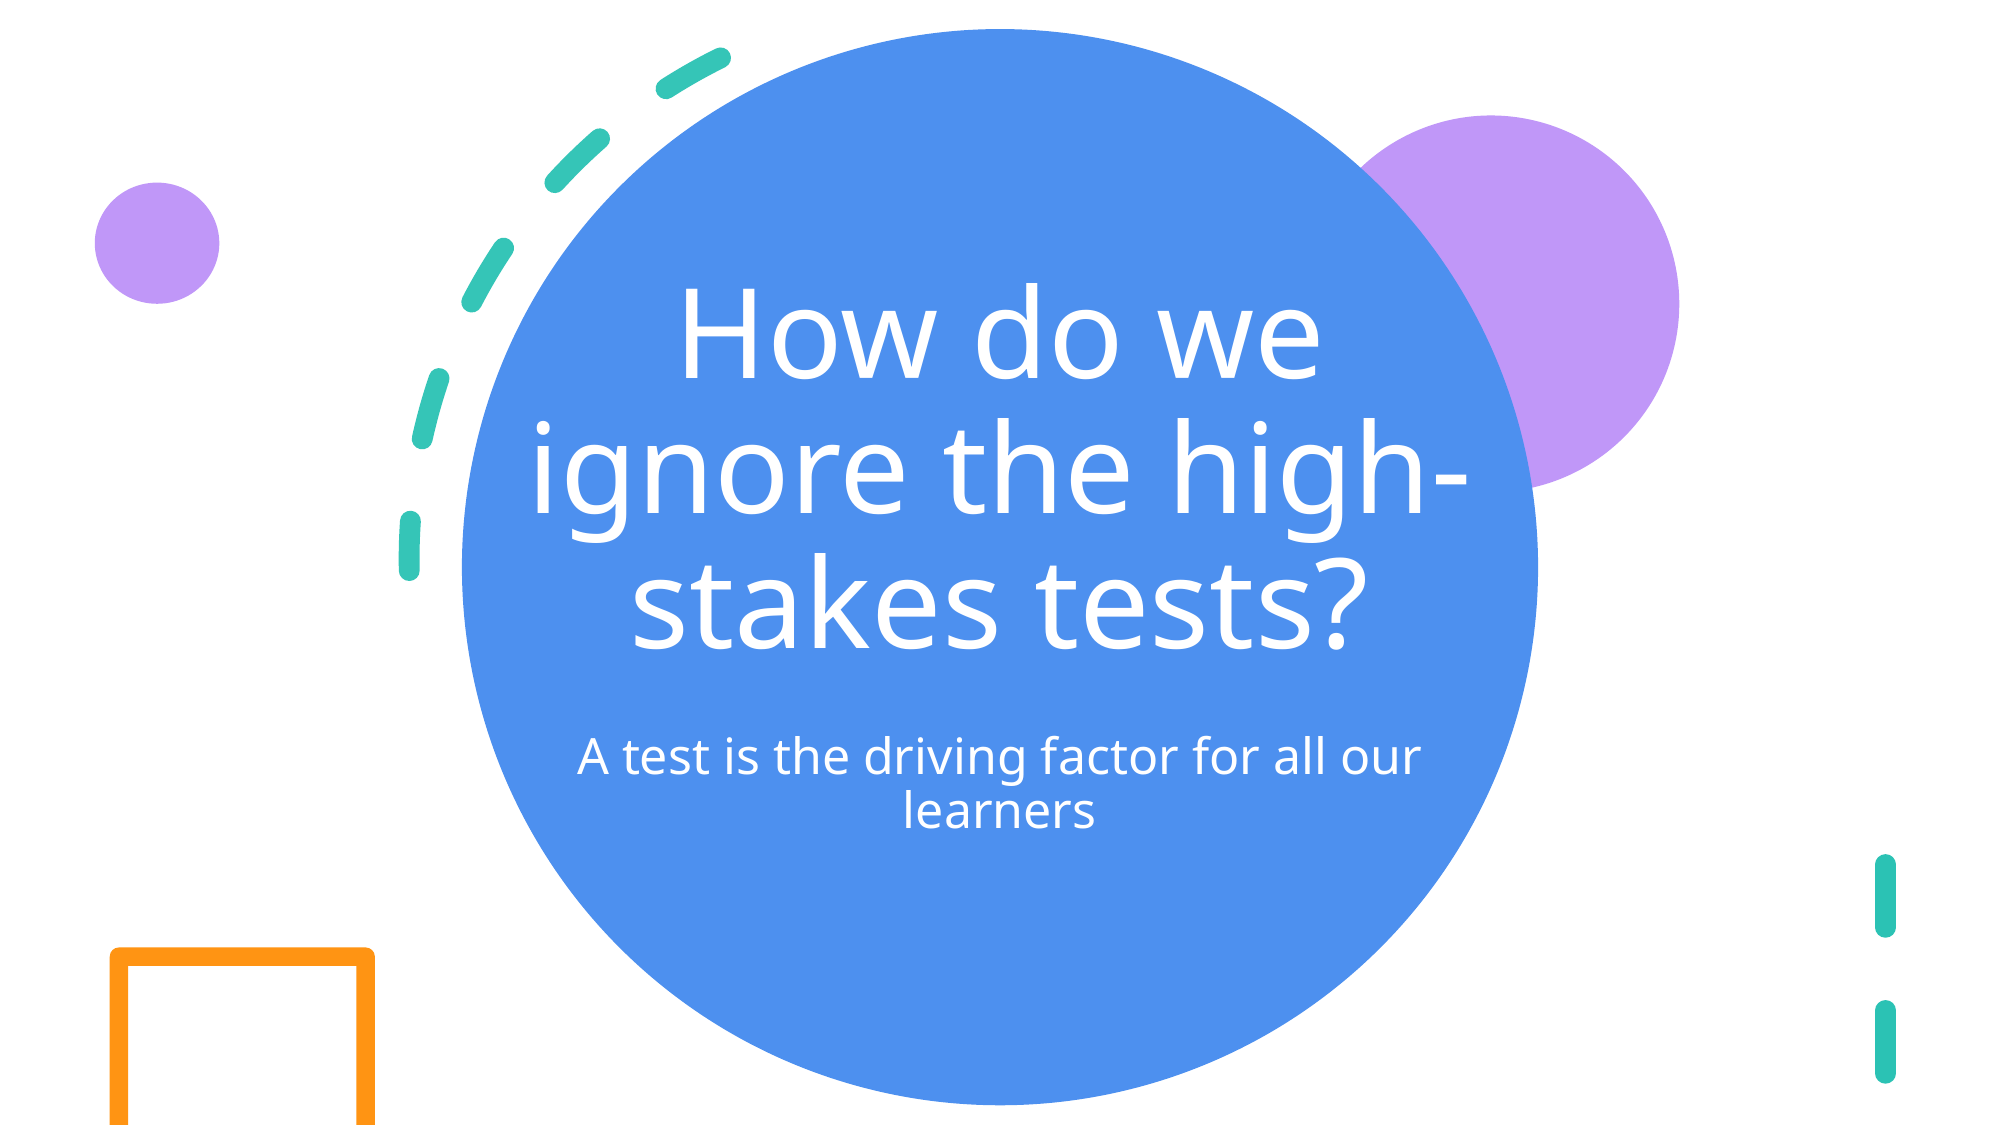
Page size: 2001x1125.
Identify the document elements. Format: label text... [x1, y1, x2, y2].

subtitle A test is the driving factor for all our learners [461, 723, 1539, 1042]
title How do we ignore the high-stakes tests? [461, 221, 1539, 723]
